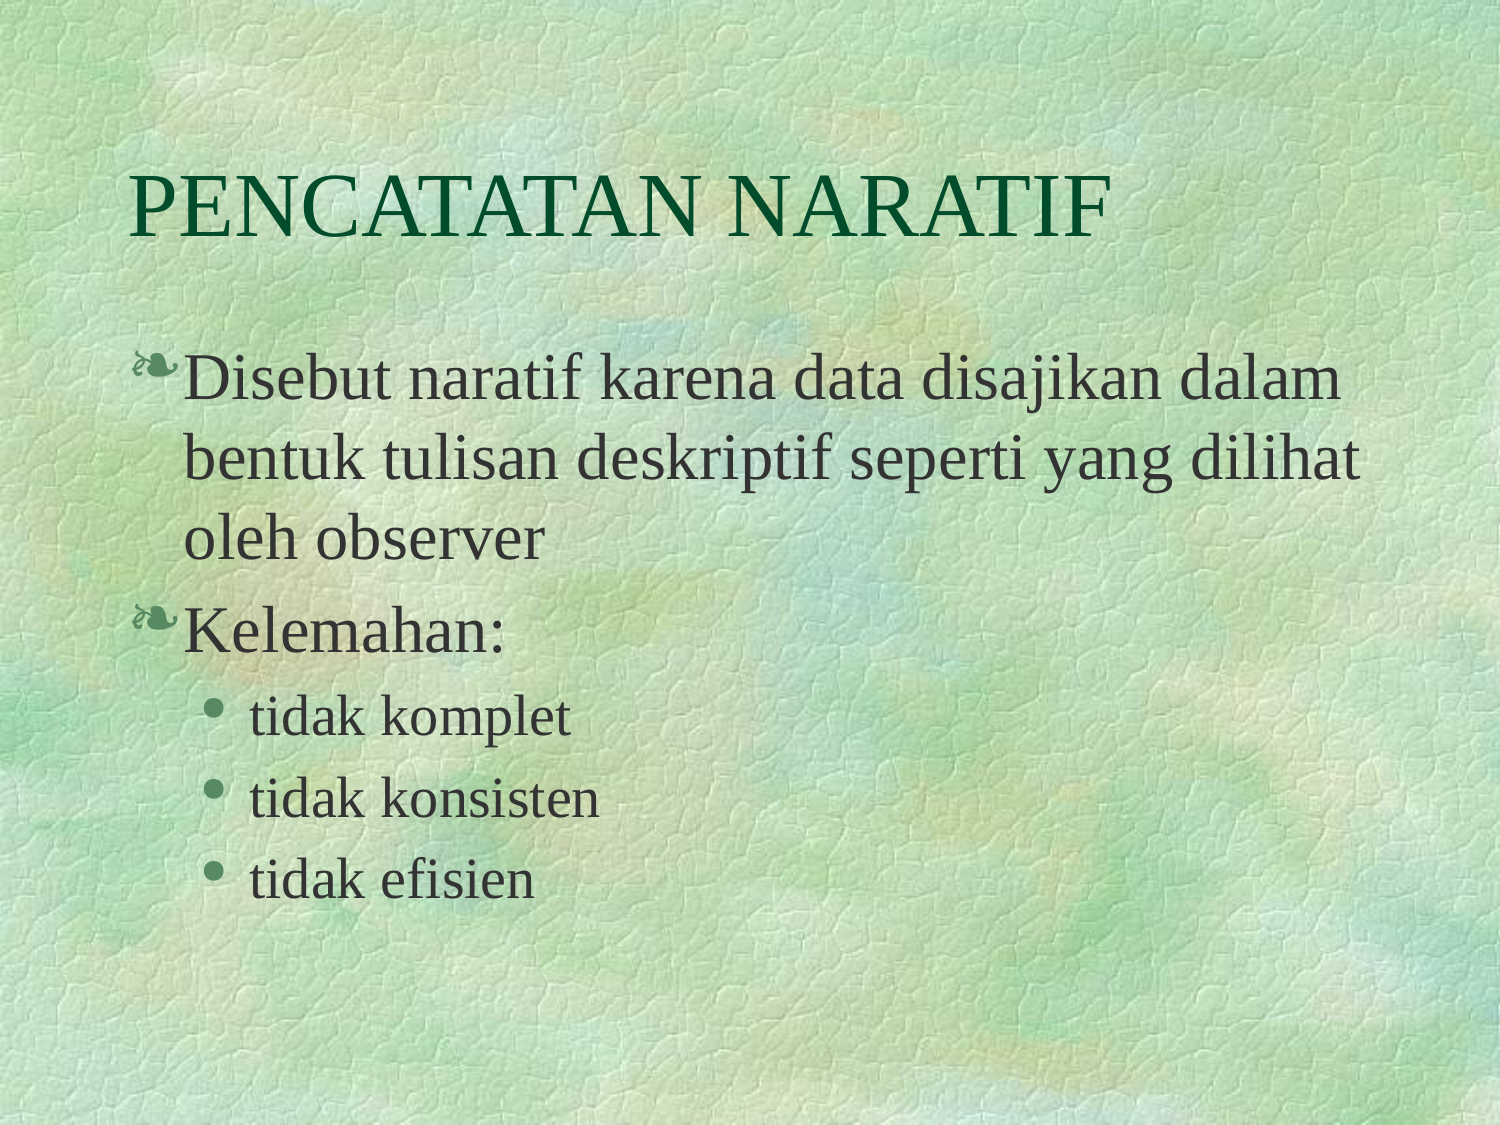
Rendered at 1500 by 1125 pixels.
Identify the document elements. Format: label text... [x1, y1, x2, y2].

picture [0, 0, 1500, 1125]
title PENCATATAN NARATIF [112, 74, 1388, 263]
list Disebut naratif karena data disajikan dalam bentuk tulisan deskriptif seperti yang dilihat oleh observer Kelemahan: tidak komplet tidak konsisten tidak efisien [112, 324, 1388, 1001]
